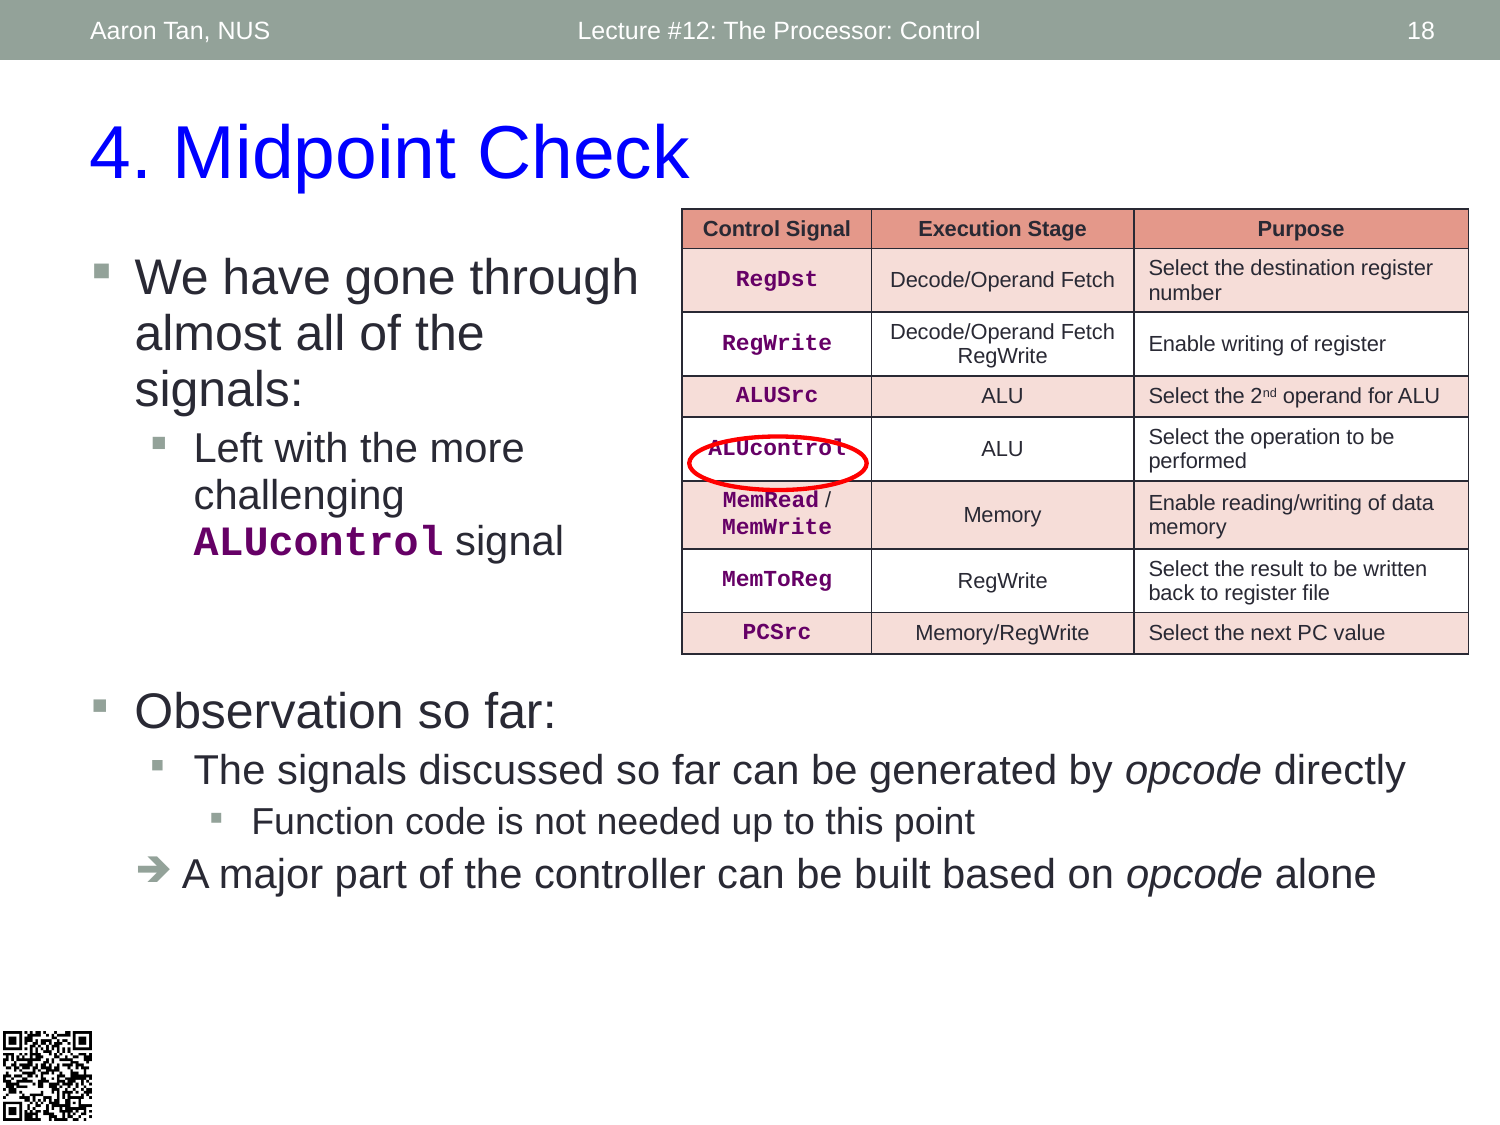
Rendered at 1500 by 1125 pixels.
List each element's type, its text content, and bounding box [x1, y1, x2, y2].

table_cell MemToReg [683, 550, 871, 612]
table_cell ALUcontrol [683, 418, 871, 480]
table_cell RegWrite [683, 313, 871, 375]
text_box [687, 434, 869, 493]
footer Lecture #12: The Processor: Control [562, 3, 1238, 57]
table_cell Select the destination register number [1135, 249, 1468, 311]
table_cell ALUSrc [683, 377, 871, 416]
table_header Control Signal [683, 210, 871, 248]
table_cell Decode/Operand Fetch RegWrite [872, 313, 1133, 375]
text_box 4. Midpoint Check [75, 96, 1450, 202]
table_cell MemRead / MemWrite [683, 482, 871, 548]
table_cell Select the next PC value [1135, 613, 1468, 653]
table_cell Select the 2nd operand for ALU [1135, 377, 1468, 416]
slide_number 18 [1308, 3, 1450, 57]
table_cell Memory [872, 482, 1133, 548]
table_cell ALU [872, 377, 1133, 416]
text_box Observation so far: The signals discussed so far can be generated by opcode directly Function code is not needed up to this point A major part of the controller can be built based on opcode alone [74, 675, 1425, 954]
table_cell Enable reading/writing of data memory [1135, 482, 1468, 548]
table_cell RegDst [683, 249, 871, 311]
table_cell Enable writing of register [1135, 313, 1468, 375]
table_header Execution Stage [872, 210, 1133, 248]
table_header Purpose [1135, 210, 1468, 248]
table_cell Memory/RegWrite [872, 613, 1133, 653]
picture [0, 1028, 95, 1124]
table_cell ALU [872, 418, 1133, 480]
table_cell RegWrite [872, 550, 1133, 612]
slide_number Aaron Tan, NUS [75, 3, 550, 57]
table_cell Select the result to be written back to register file [1135, 550, 1468, 612]
list We have gone through almost all of the signals: Left with the more challenging ALUcontrol signal [75, 241, 664, 620]
table_cell Select the operation to be performed [1135, 418, 1468, 480]
table_cell Decode/Operand Fetch [872, 249, 1133, 311]
table_cell PCSrc [683, 613, 871, 653]
